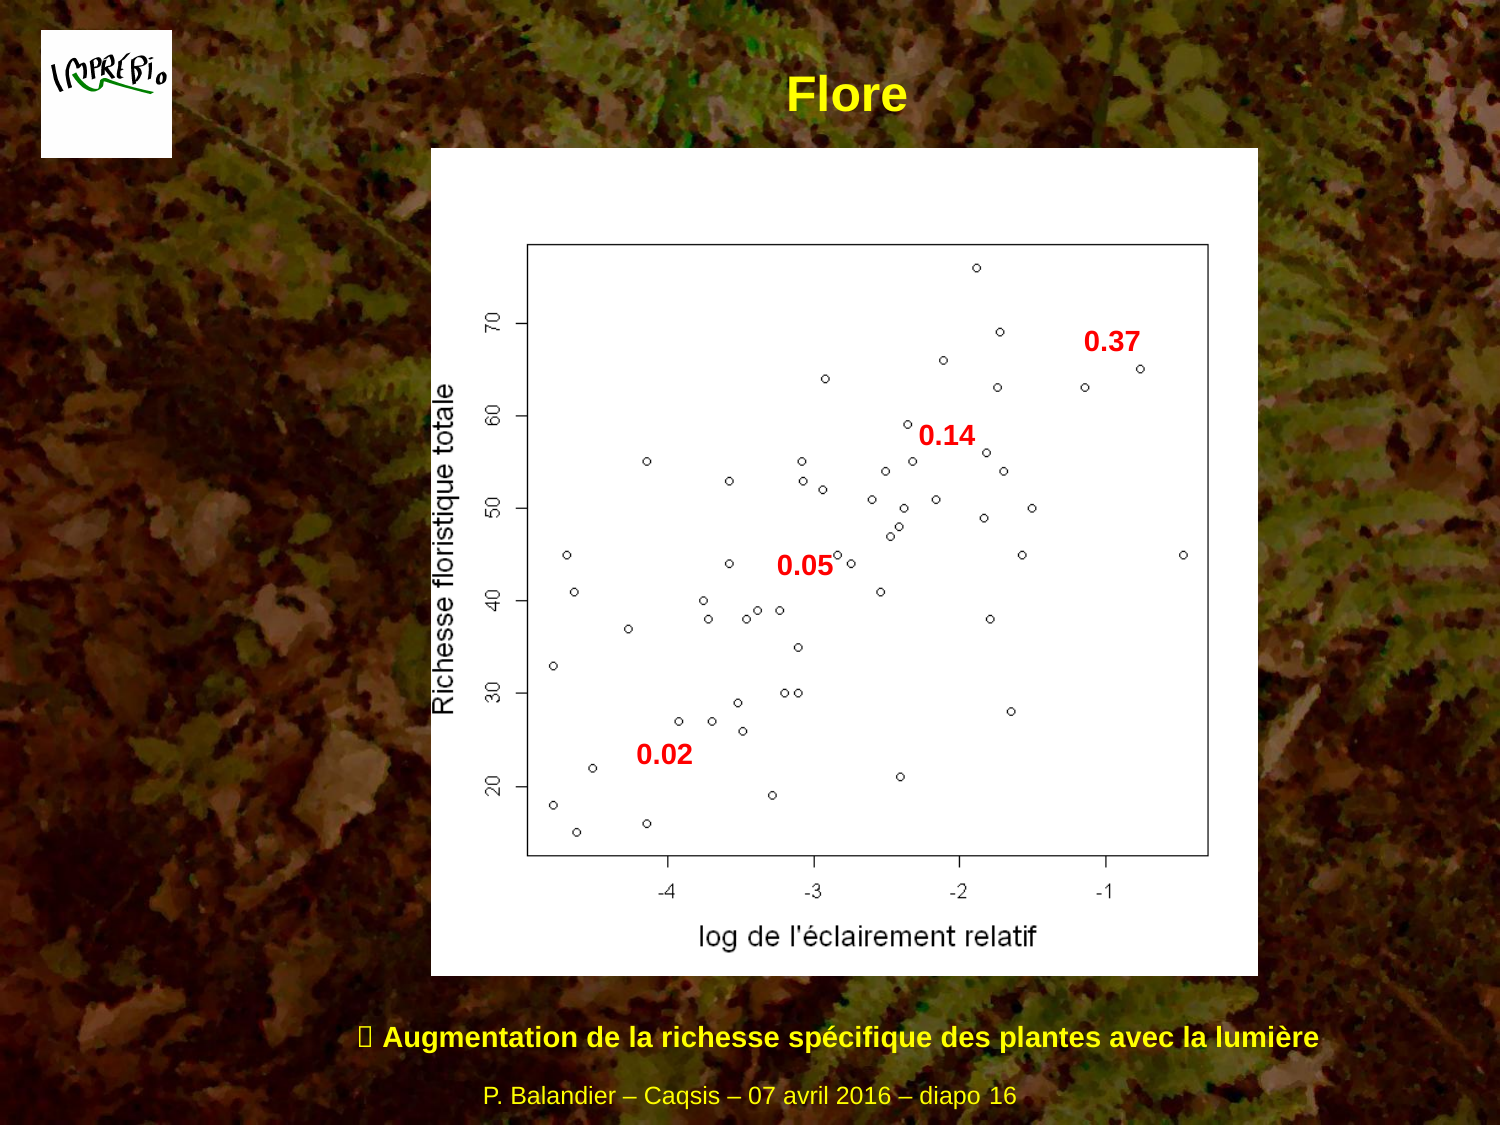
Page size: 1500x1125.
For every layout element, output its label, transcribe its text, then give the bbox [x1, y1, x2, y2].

picture [0, 0, 1500, 1125]
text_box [621, 314, 1157, 779]
text_box Flore [377, 54, 1317, 126]
text_box  Augmentation de la richesse spécifique des plantes avec la lumière [253, 1011, 1424, 1083]
